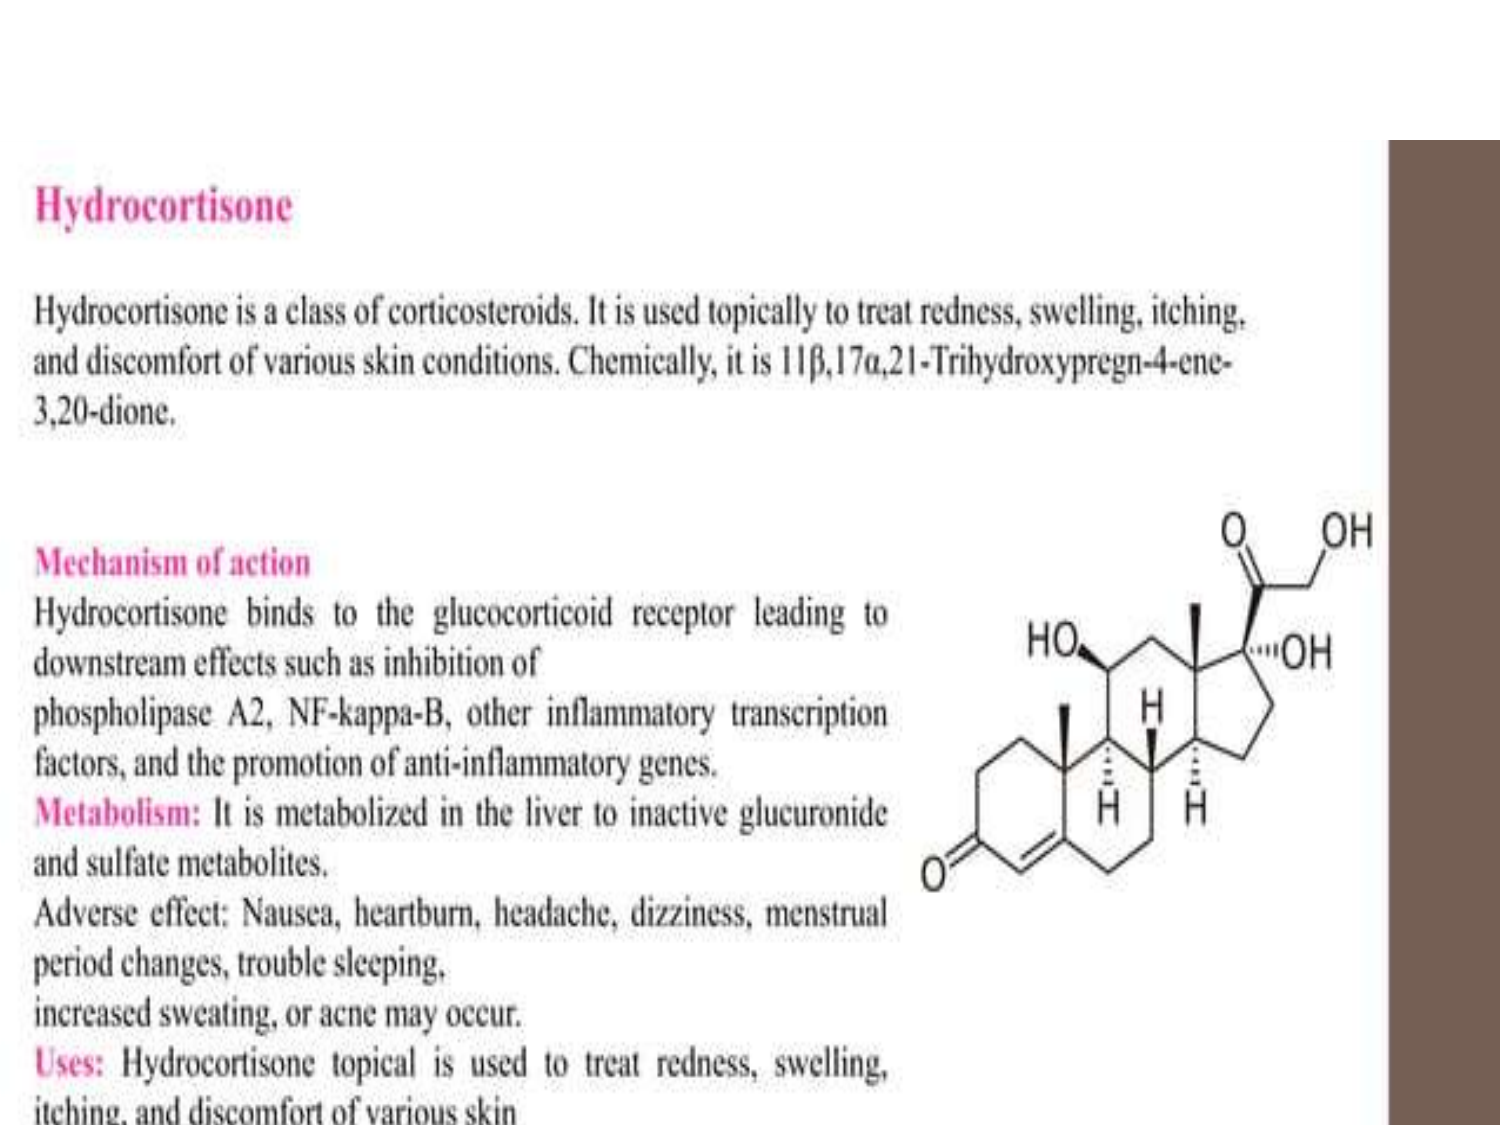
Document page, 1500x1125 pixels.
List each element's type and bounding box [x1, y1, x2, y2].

picture [0, 139, 1500, 1125]
